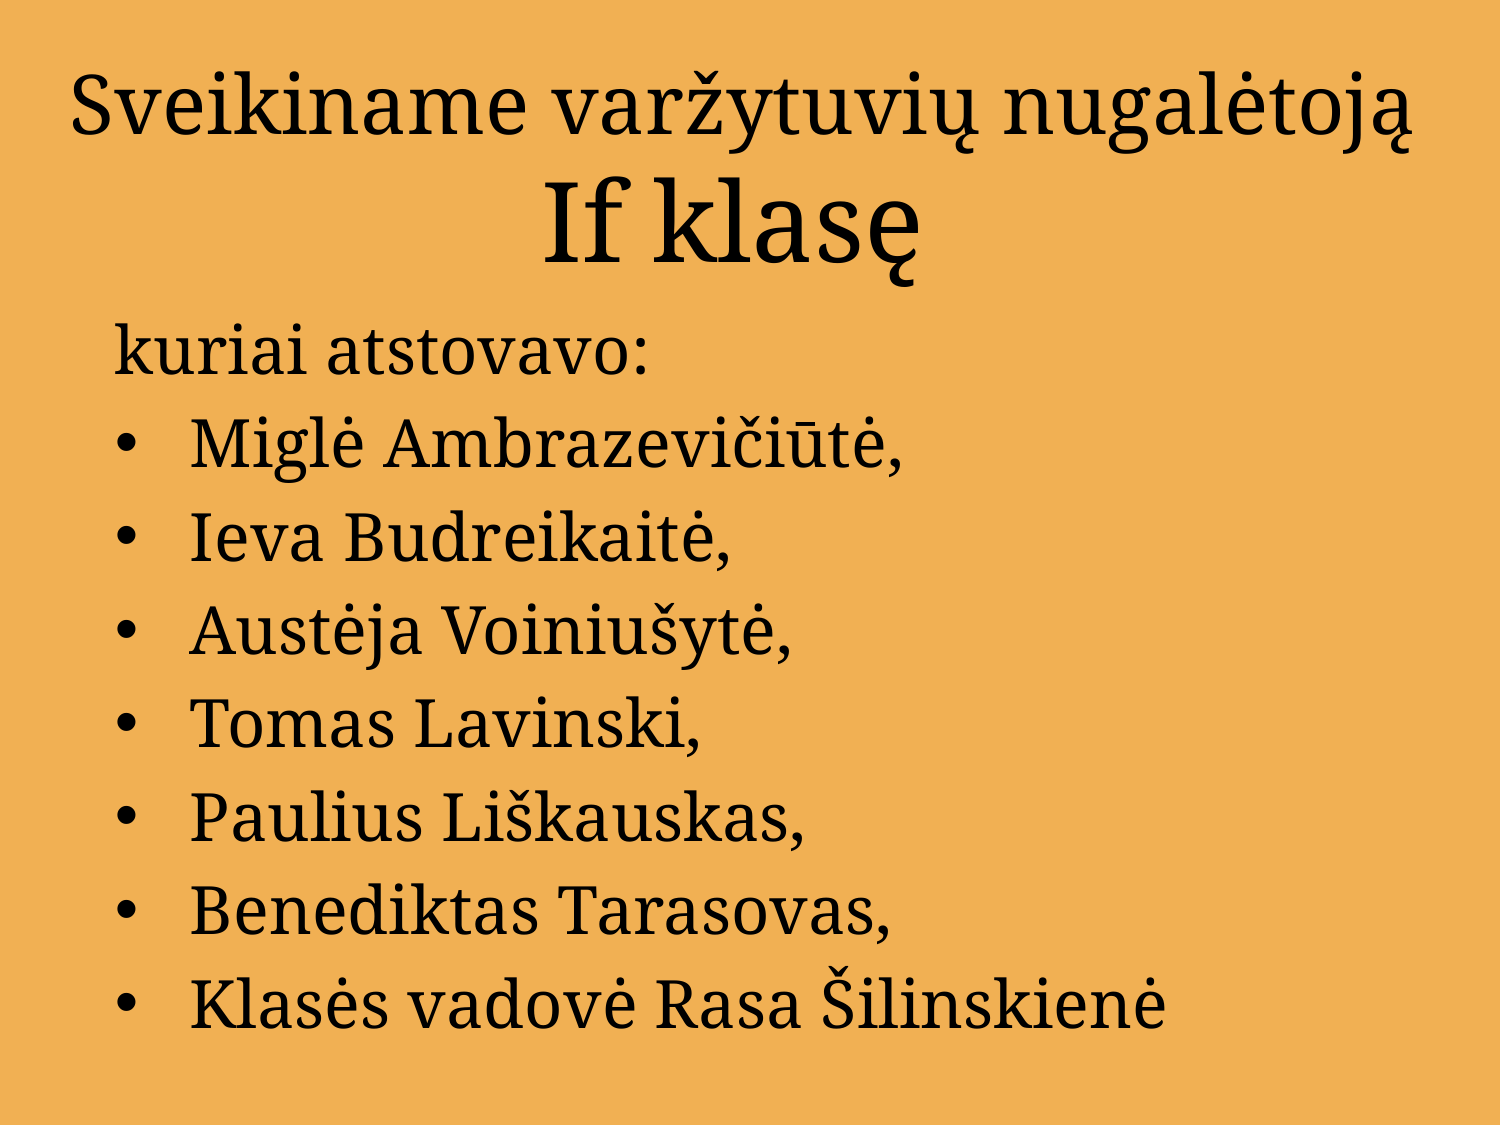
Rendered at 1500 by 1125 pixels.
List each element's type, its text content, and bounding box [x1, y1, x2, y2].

title Sveikiname varžytuvių nugalėtoją If klasę [50, 37, 1438, 300]
subtitle kuriai atstovavo: Miglė Ambrazevičiūtė, Ieva Budreikaitė, Austėja Voiniušytė, Tomas Lavinski, Paulius Liškauskas, Benediktas Tarasovas, Klasės vadovė Rasa Šilinskienė [99, 299, 1413, 1113]
